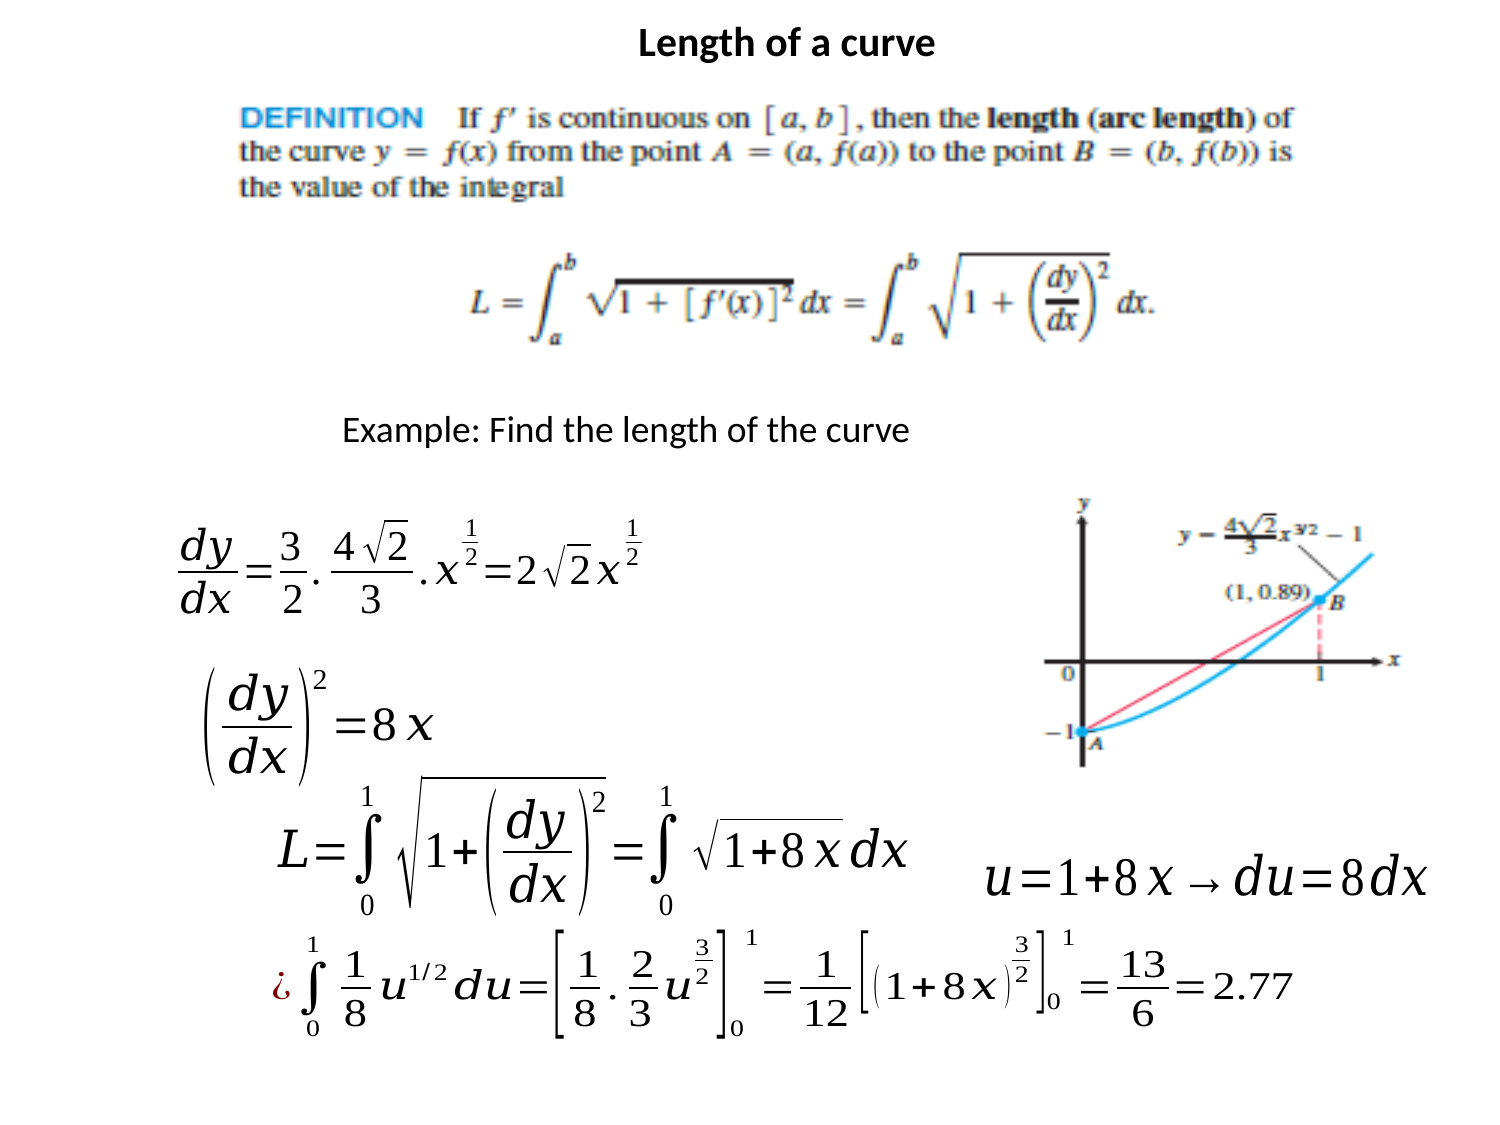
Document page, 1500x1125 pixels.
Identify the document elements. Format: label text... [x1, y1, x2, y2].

text_box Length of a curve [623, 7, 952, 72]
picture [462, 247, 1176, 363]
picture [1037, 485, 1463, 774]
picture [224, 97, 1326, 213]
